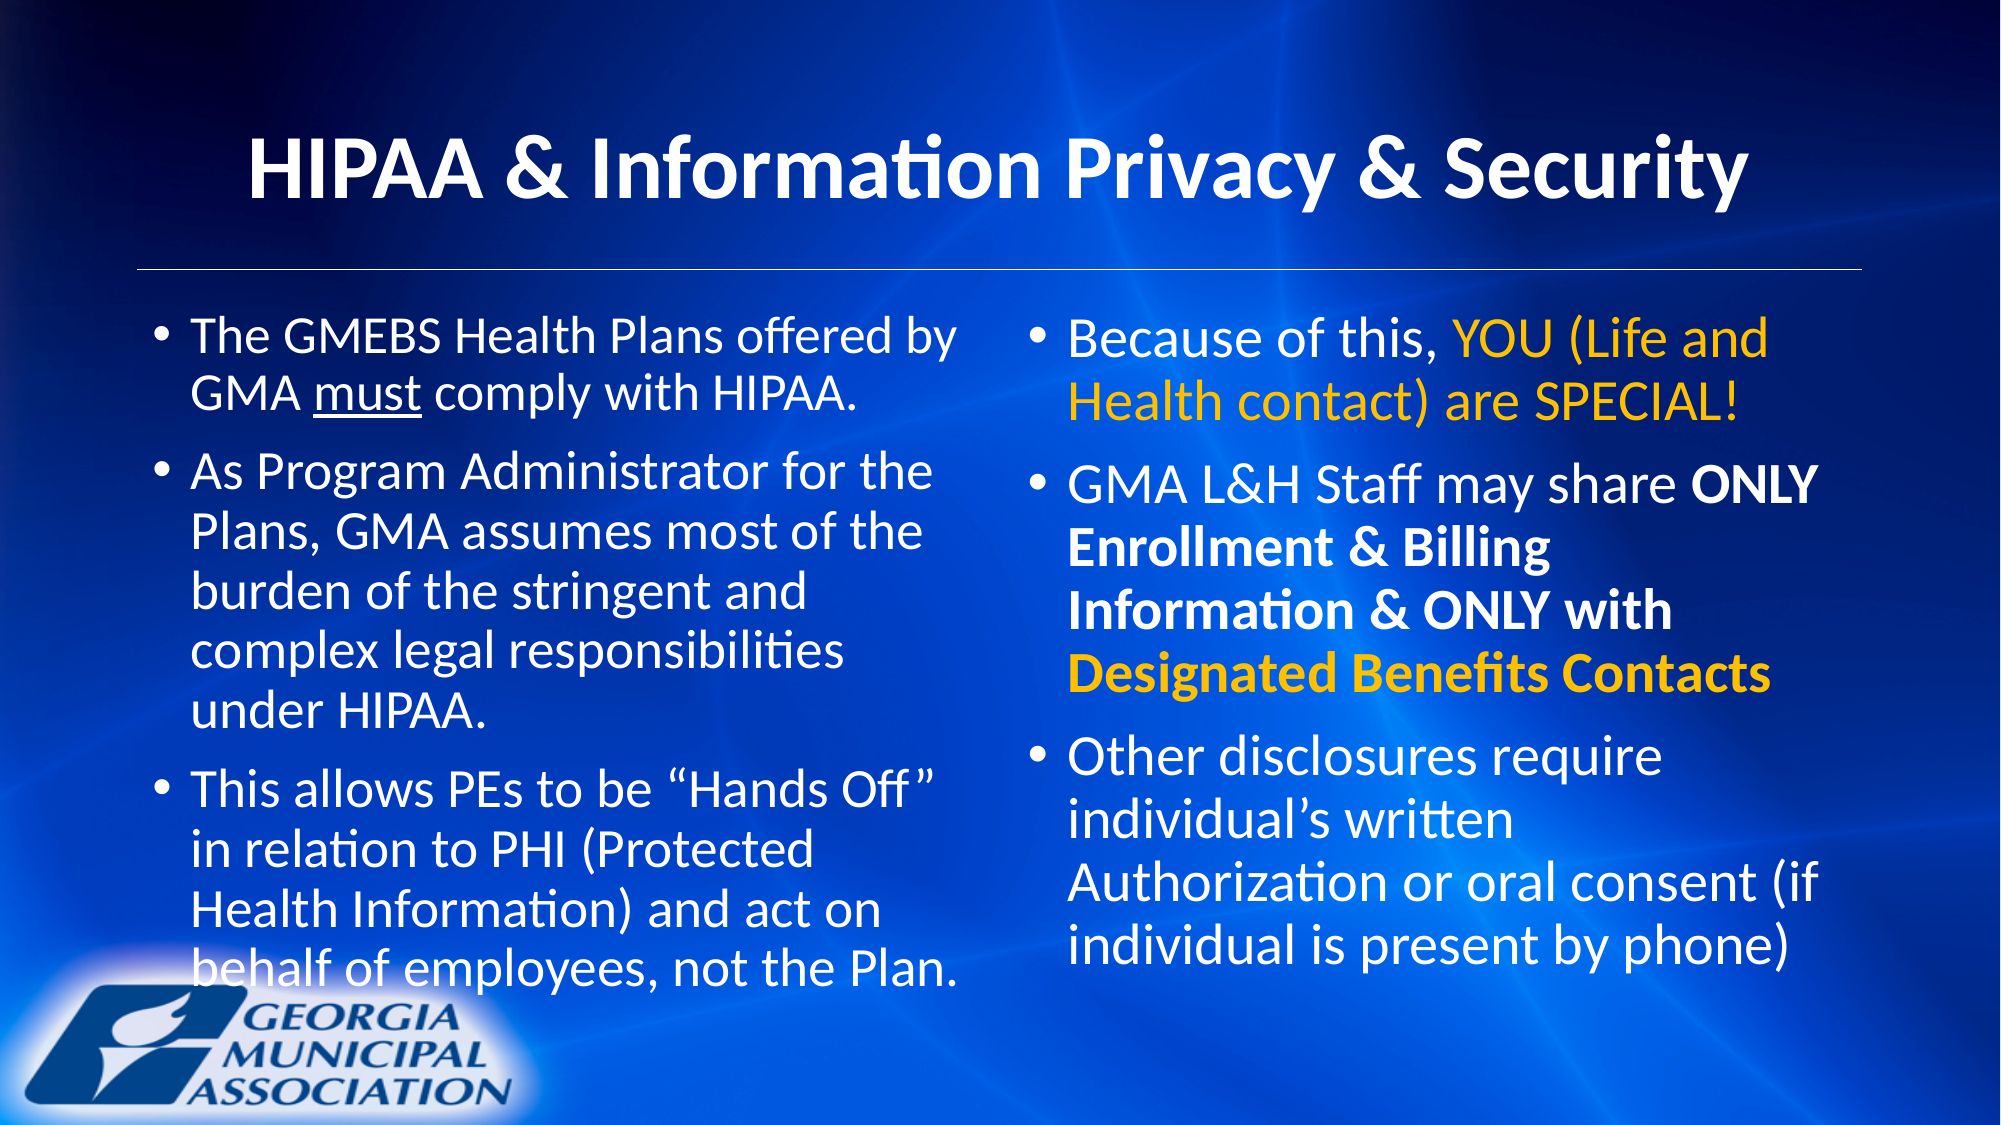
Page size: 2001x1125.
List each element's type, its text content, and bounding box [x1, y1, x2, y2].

list Because of this, YOU (Life and Health contact) are SPECIAL! GMA L&H Staff may share ONLY Enrollment & Billing Information & ONLY with Designated Benefits Contacts Other disclosures require individual’s written Authorization or oral consent (if individual is present by phone) [1012, 299, 1863, 1014]
title HIPAA & Information Privacy & Security [137, 59, 1863, 278]
list The GMEBS Health Plans offered by GMA must comply with HIPAA. As Program Administrator for the Plans, GMA assumes most of the burden of the stringent and complex legal responsibilities under HIPAA. This allows PEs to be “Hands Off” in relation to PHI (Protected Health Information) and act on behalf of employees, not the Plan. [137, 299, 988, 1014]
picture [0, 0, 2001, 1125]
